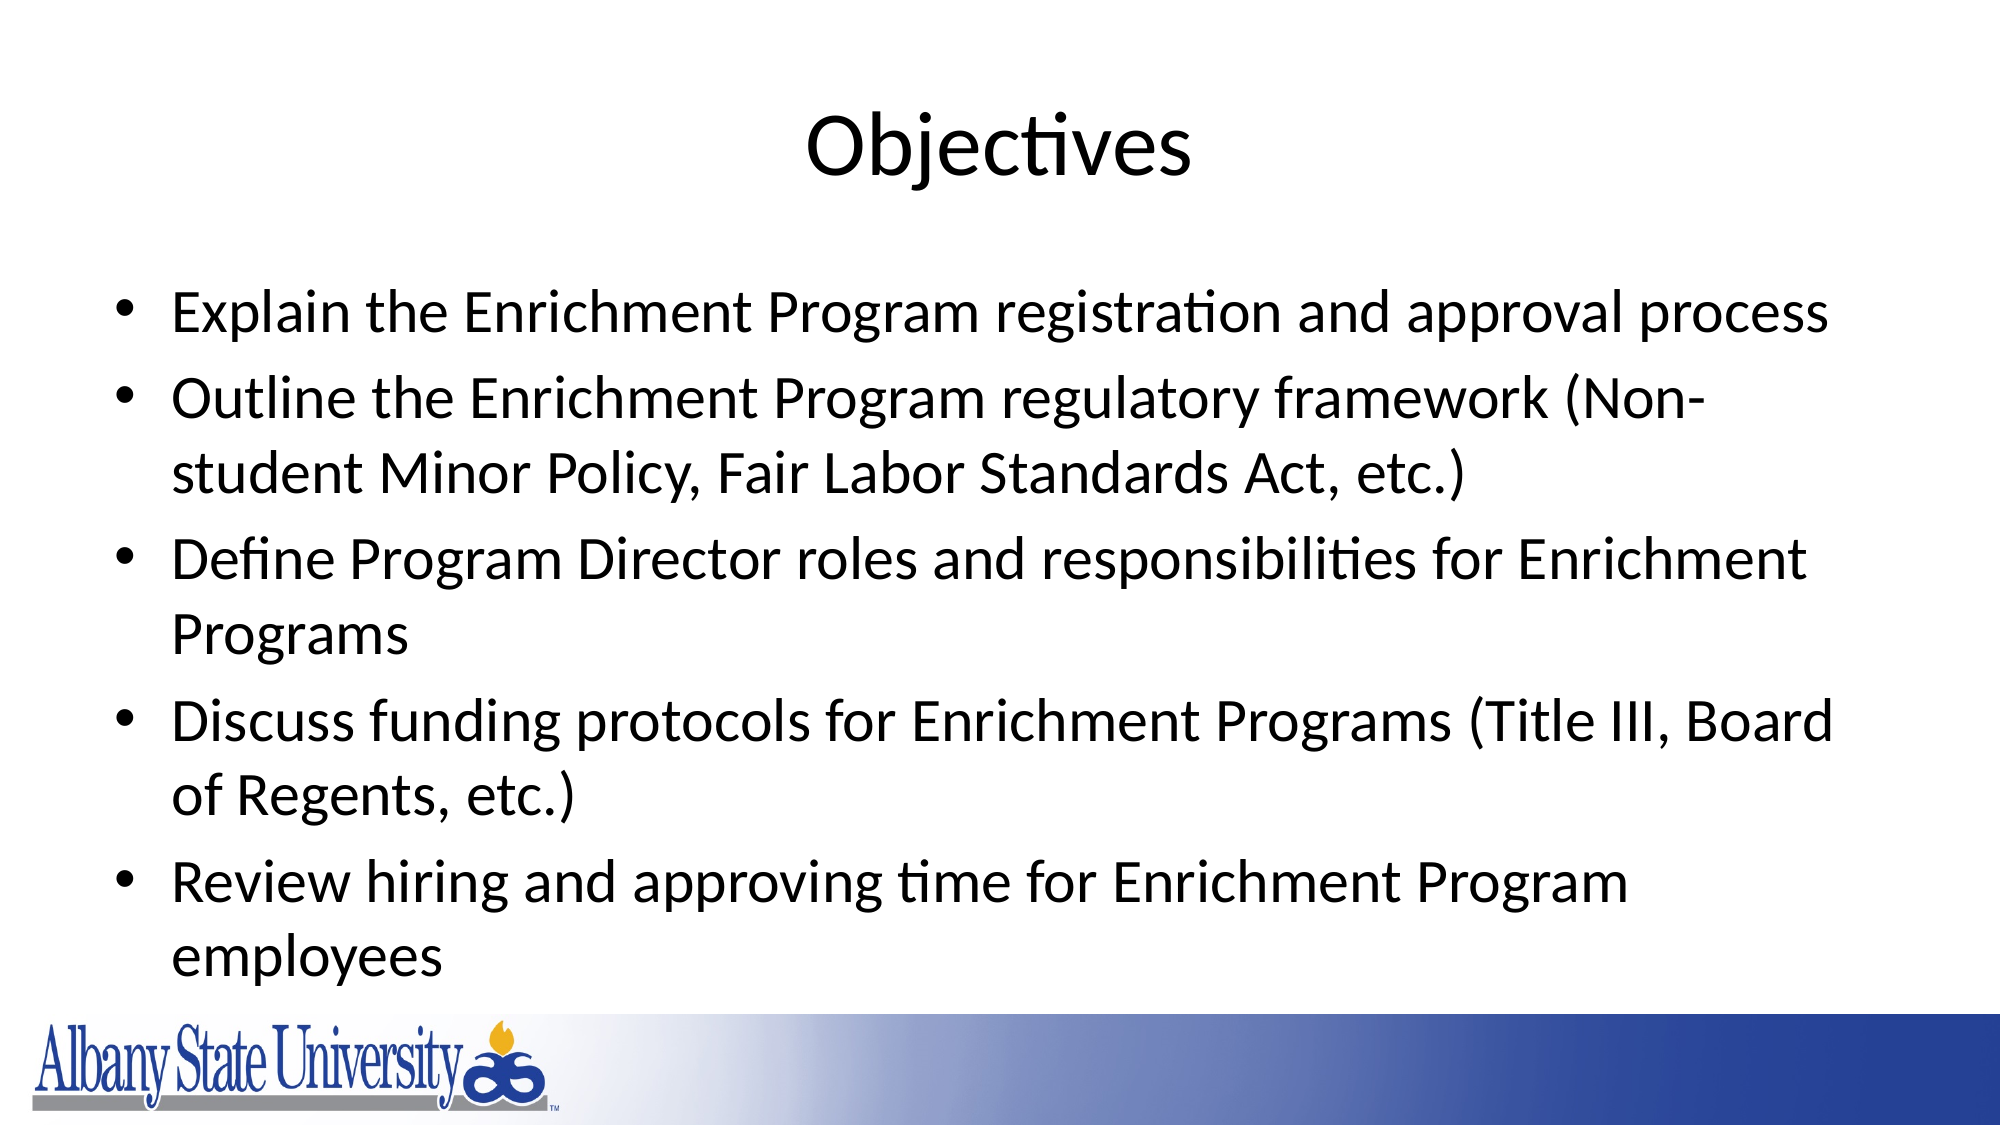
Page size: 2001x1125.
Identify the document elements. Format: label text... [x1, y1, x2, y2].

picture [0, 1014, 2000, 1125]
list Explain the Enrichment Program registration and approval process Outline the Enrichment Program regulatory framework (Non-student Minor Policy, Fair Labor Standards Act, etc.) Define Program Director roles and responsibilities for Enrichment Programs Discuss funding protocols for Enrichment Programs (Title III, Board of Regents, etc.) Review hiring and approving time for Enrichment Program employees [99, 262, 1900, 1005]
title Objectives [99, 45, 1900, 233]
